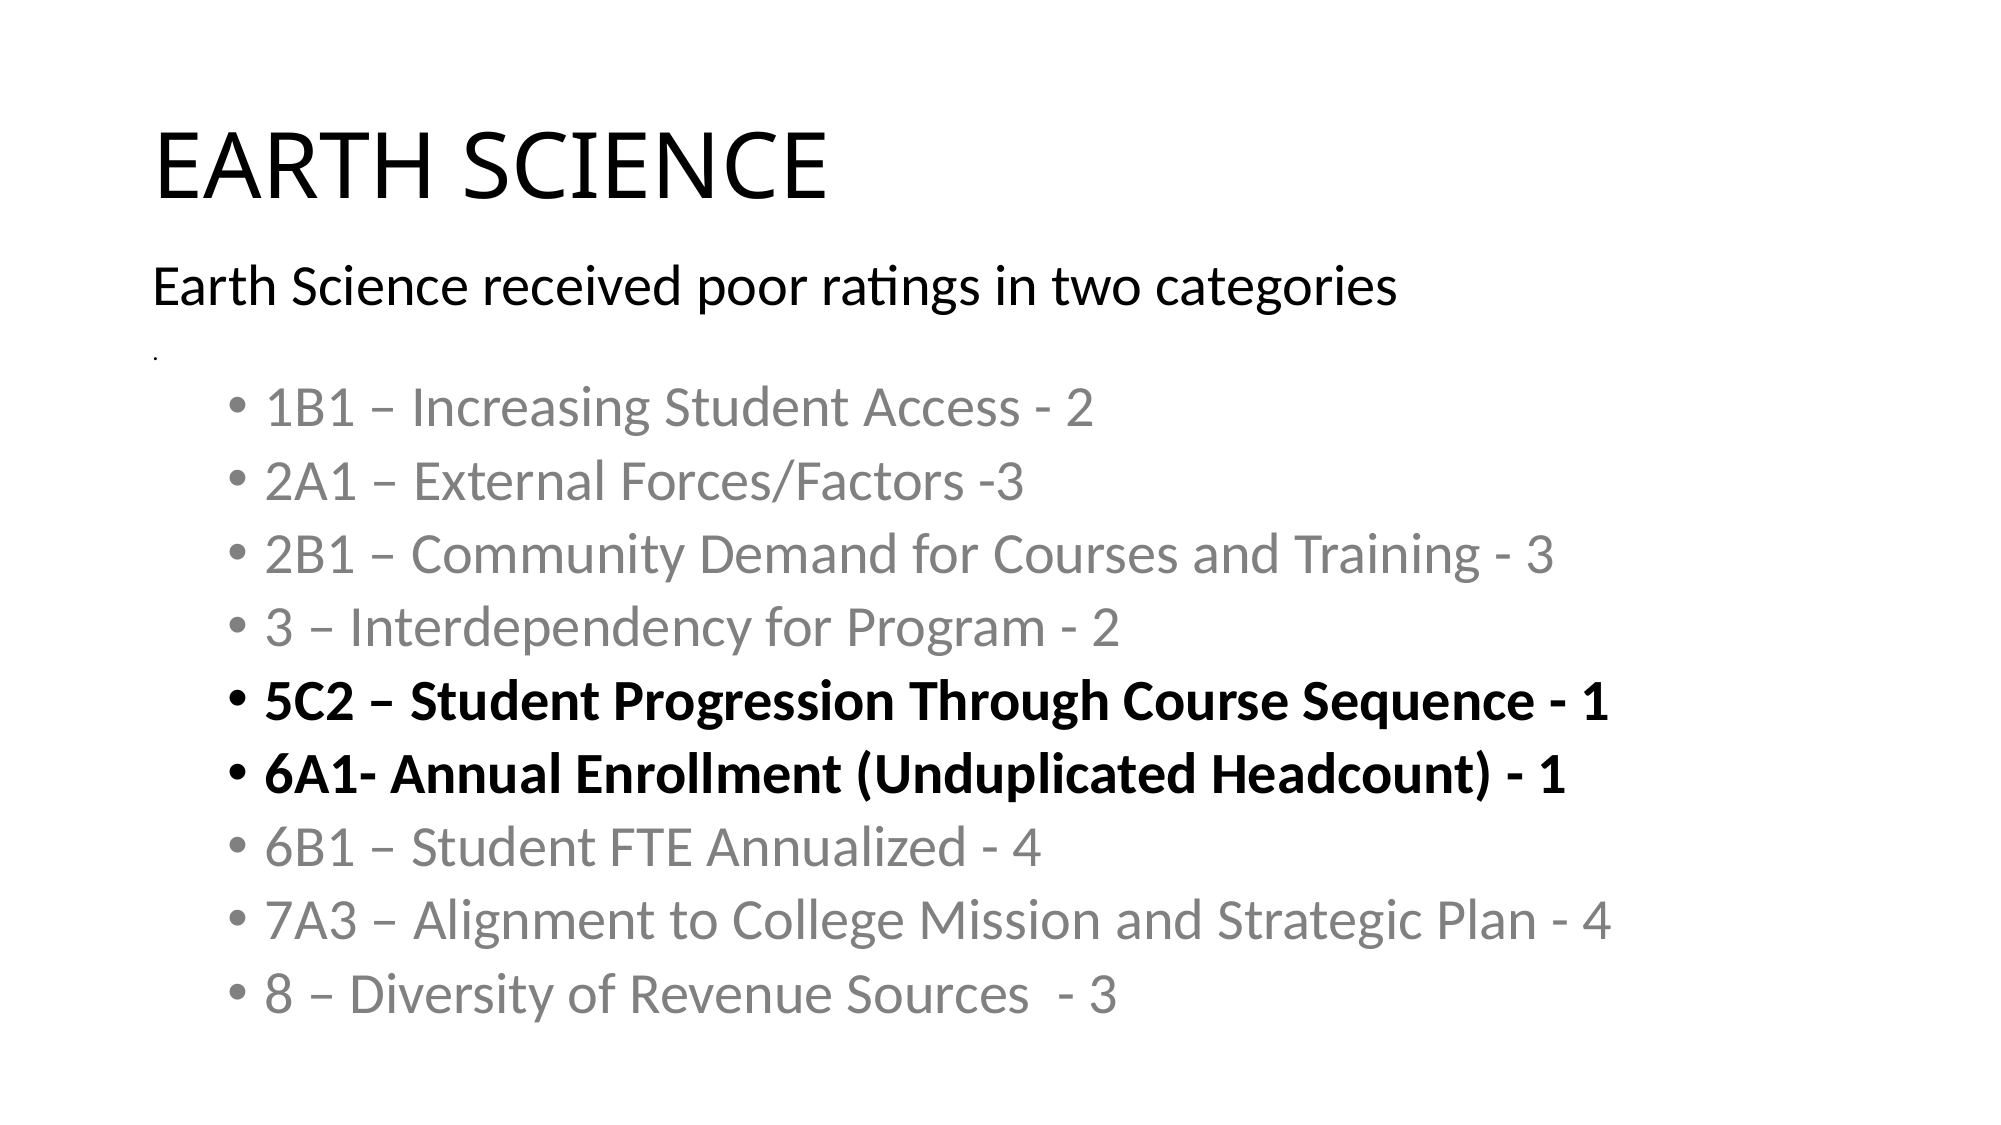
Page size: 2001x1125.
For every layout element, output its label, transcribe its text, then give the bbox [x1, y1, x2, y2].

title EARTH SCIENCE [137, 59, 1863, 247]
list Earth Science received poor ratings in two categories . 1B1 – Increasing Student Access - 2 2A1 – External Forces/Factors -3 2B1 – Community Demand for Courses and Training - 3 3 – Interdependency for Program - 2 5C2 – Student Progression Through Course Sequence - 1 6A1- Annual Enrollment (Unduplicated Headcount) - 1 6B1 – Student FTE Annualized - 4 7A3 – Alignment to College Mission and Strategic Plan - 4 8 – Diversity of Revenue Sources - 3 [137, 247, 1863, 1084]
